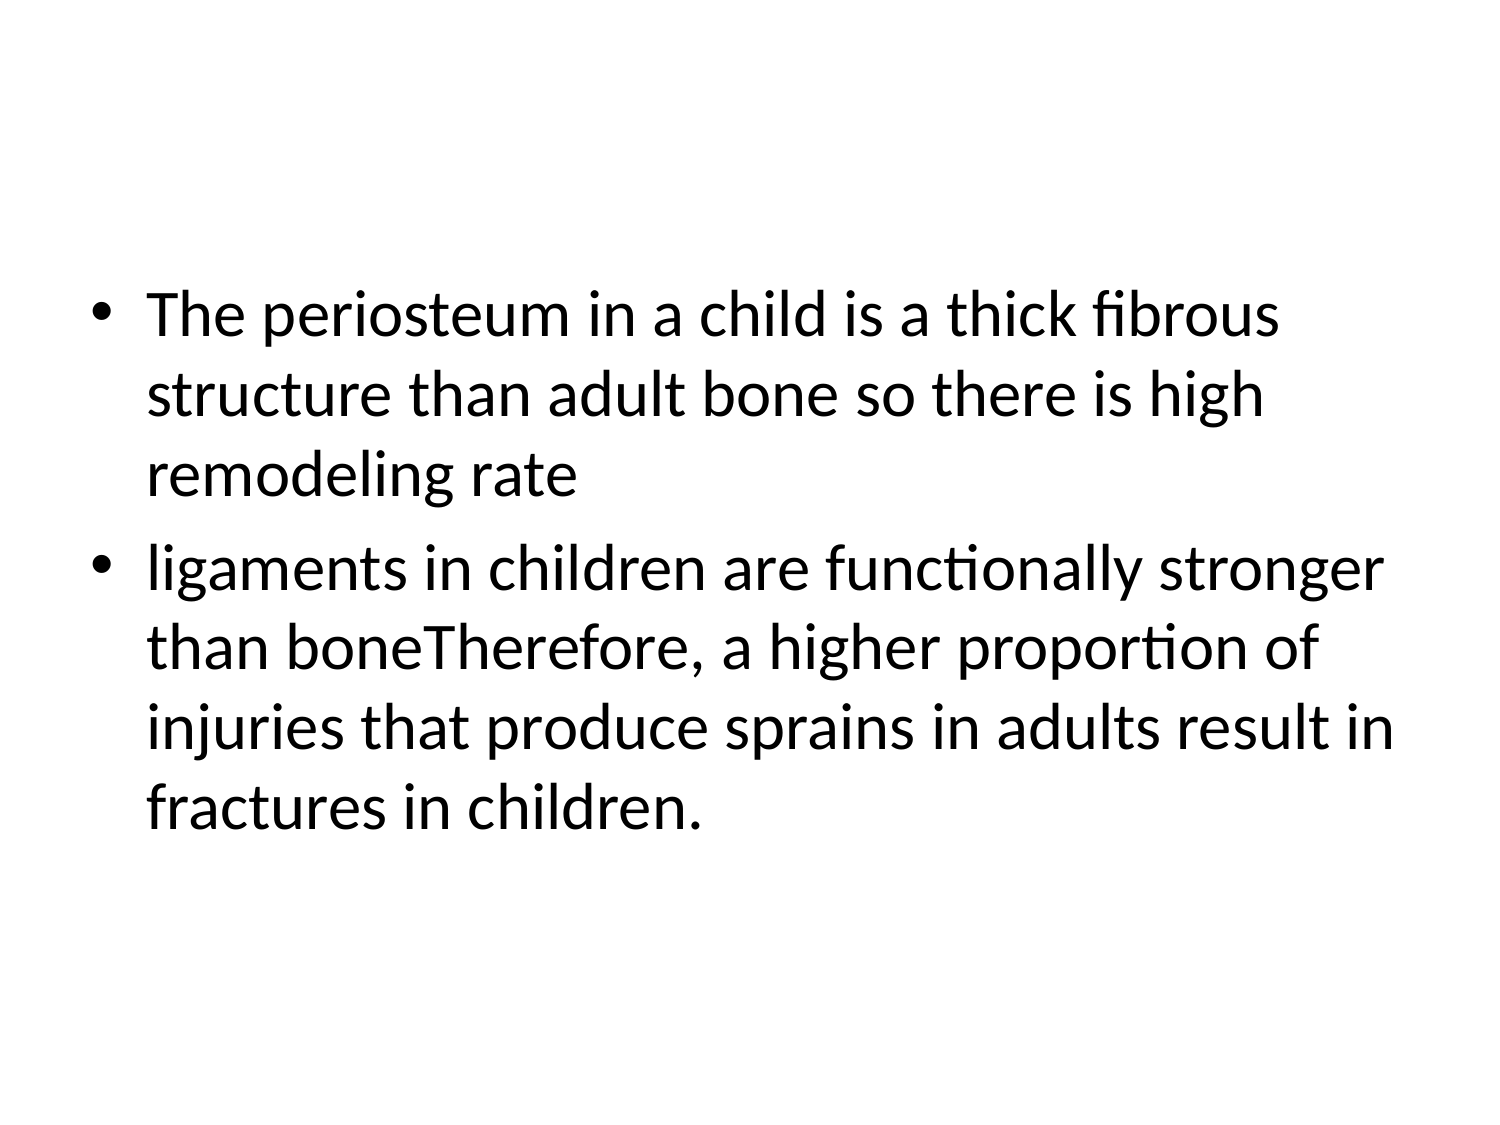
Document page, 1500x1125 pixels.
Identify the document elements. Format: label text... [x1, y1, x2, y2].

list The periosteum in a child is a thick fibrous structure than adult bone so there is high remodeling rate ligaments in children are functionally stronger than boneTherefore, a higher proportion of injuries that produce sprains in adults result in fractures in children. [75, 262, 1425, 1005]
